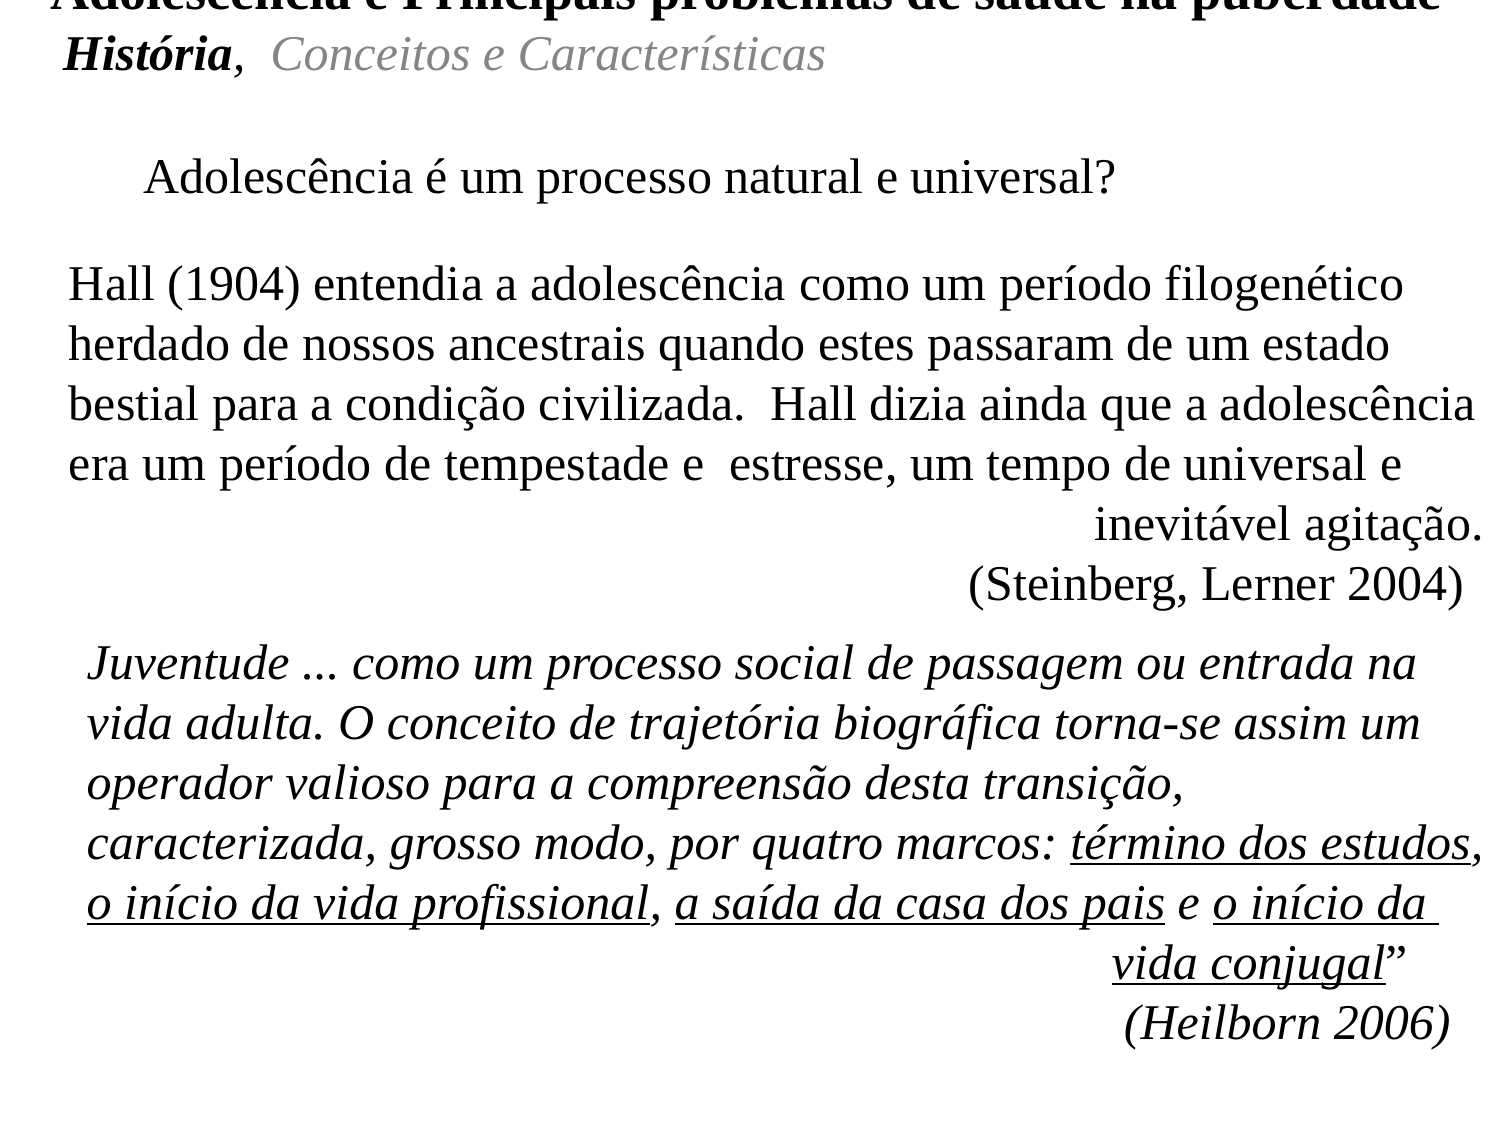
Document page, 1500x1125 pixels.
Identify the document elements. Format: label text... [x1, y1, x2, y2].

text_box Adolescência e Principais problemas de saúde na puberdade História, Conceitos e Características [35, 0, 1459, 148]
text_box Adolescência é um processo natural e universal? [128, 148, 1133, 212]
text_box Juventude ... como um processo social de passagem ou entrada na vida adulta. O conceito de trajetória biográfica torna-se assim um operador valioso para a compreensão desta transição, caracterizada, grosso modo, por quatro marcos: término dos estudos, o início da vida profissional, a saída da casa dos pais e o início da vida conjugal” (Heilborn 2006) [71, 622, 1500, 1057]
text_box Hall (1904) entendia a adolescência como um período filogenético herdado de nossos ancestrais quando estes passaram de um estado bestial para a condição civilizada. Hall dizia ainda que a adolescência era um período de tempestade e estresse, um tempo de universal e inevitável agitação. (Steinberg, Lerner 2004) [54, 243, 1500, 619]
